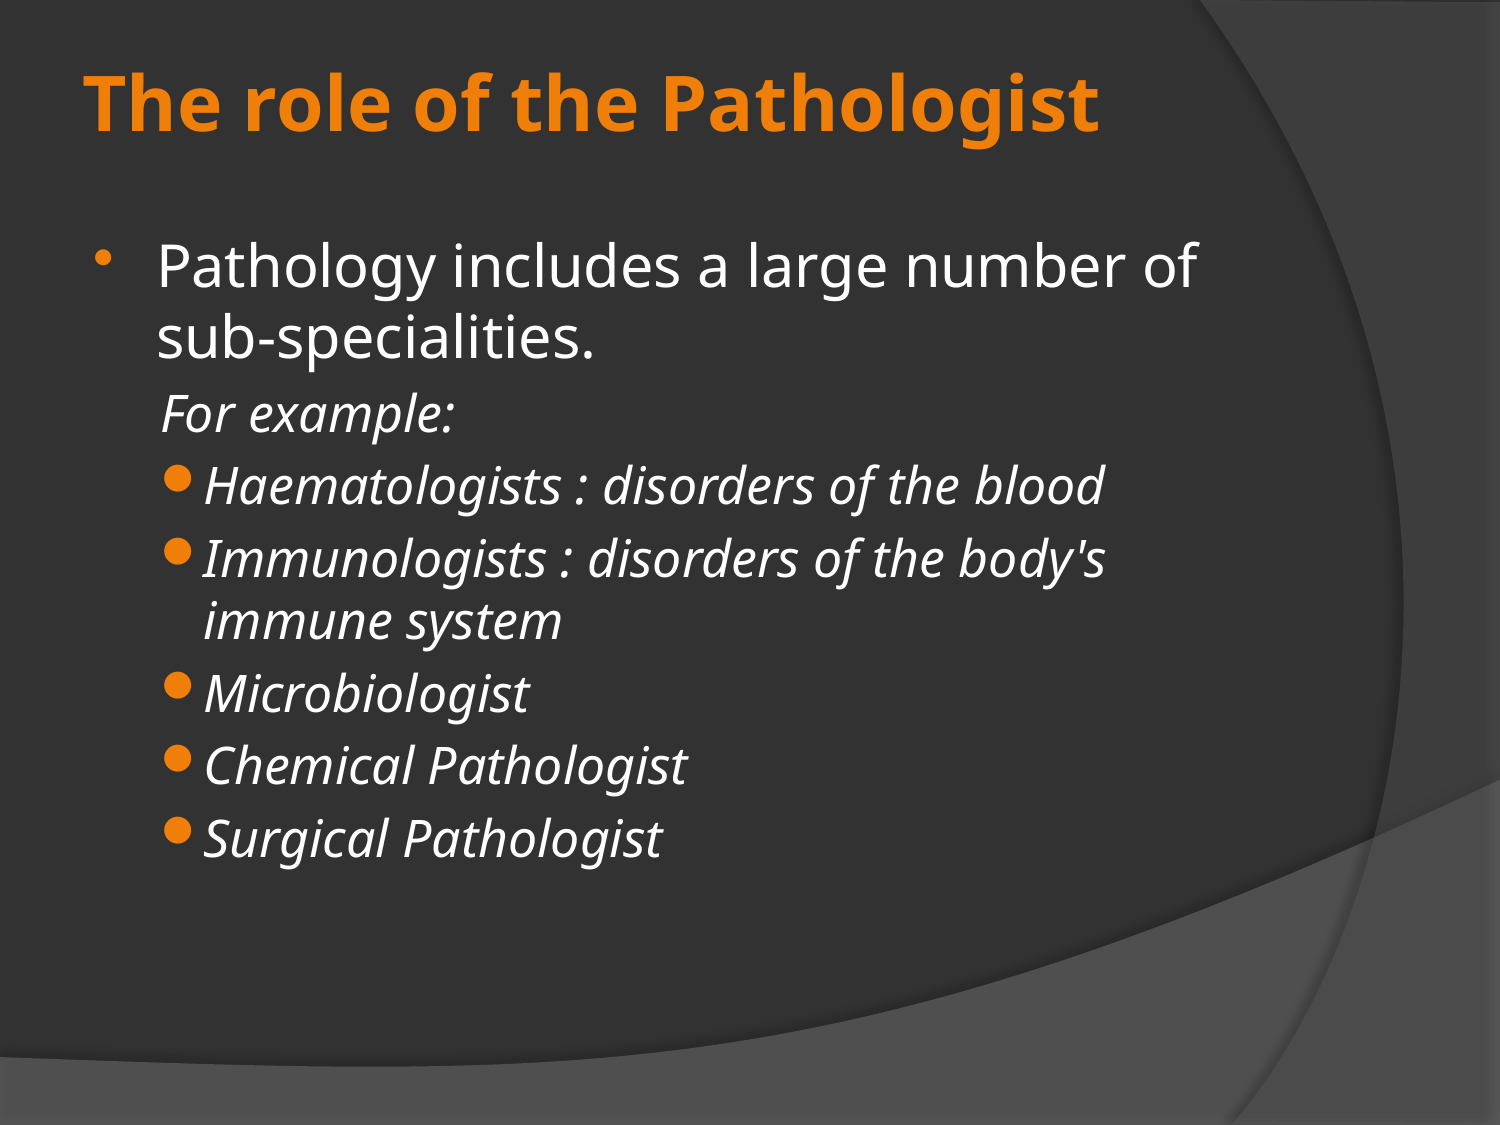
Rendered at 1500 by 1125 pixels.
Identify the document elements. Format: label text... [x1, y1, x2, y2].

list Pathology includes a large number of sub-specialities. For example: Haematologists : disorders of the blood Immunologists : disorders of the body's immune system Microbiologist Chemical Pathologist Surgical Pathologist [75, 137, 1300, 880]
title The role of the Pathologist [75, 45, 1300, 137]
